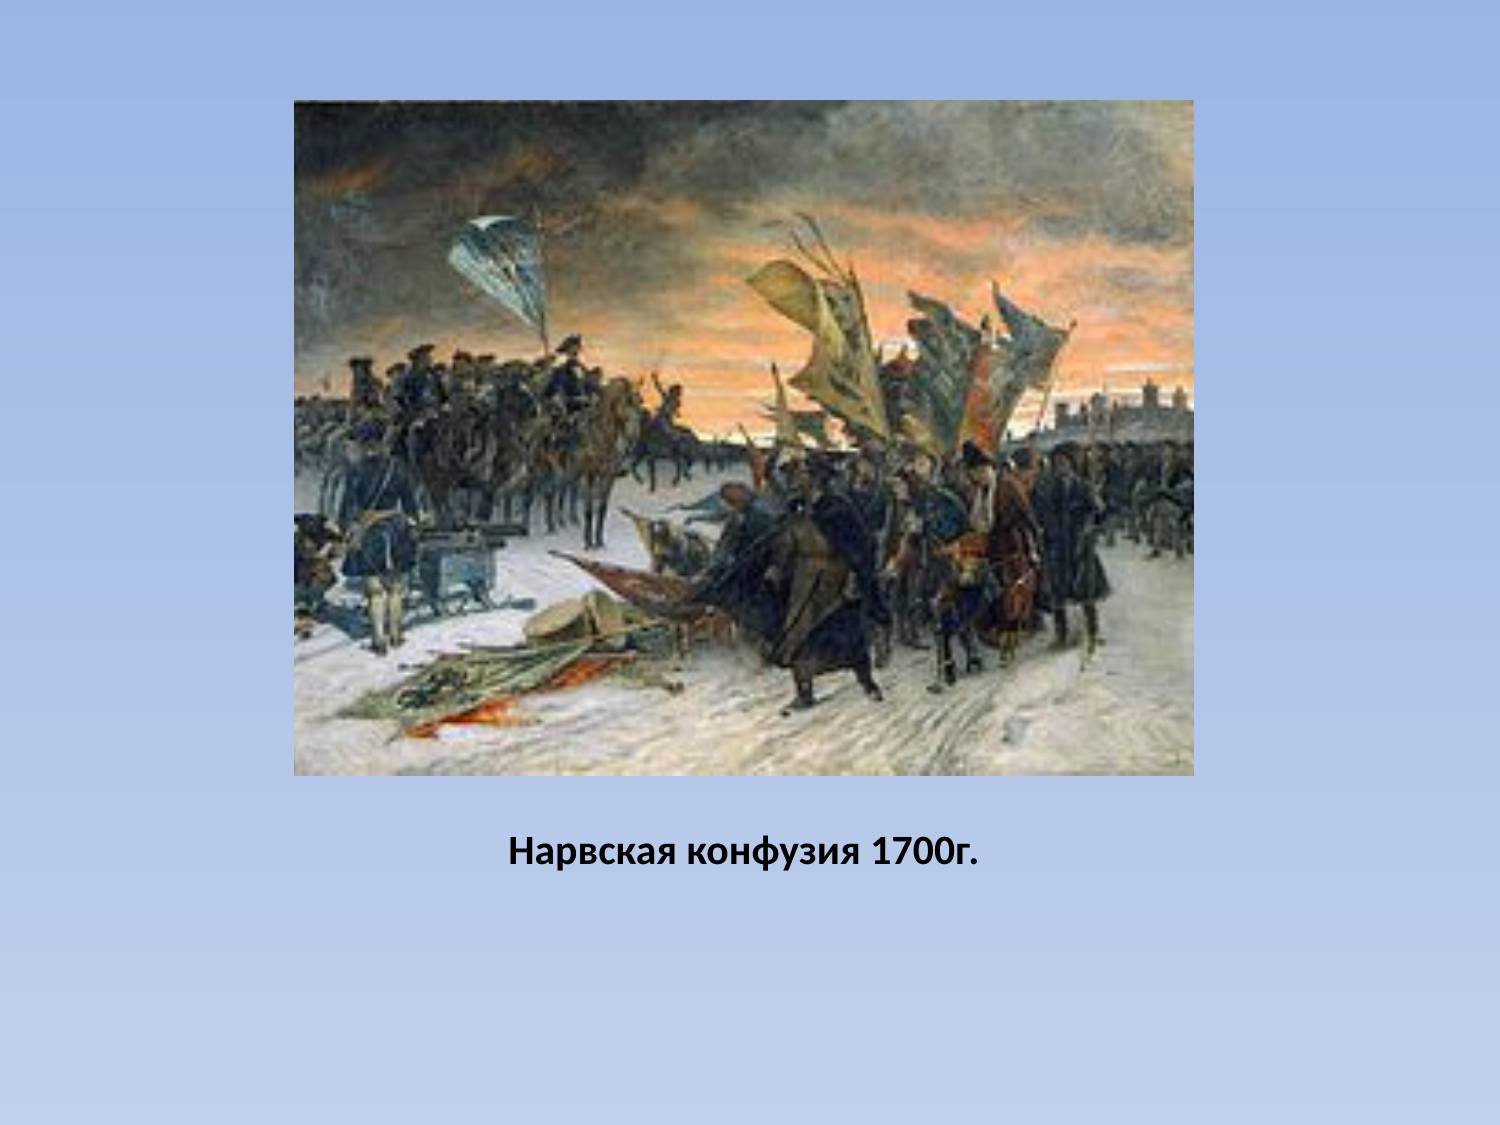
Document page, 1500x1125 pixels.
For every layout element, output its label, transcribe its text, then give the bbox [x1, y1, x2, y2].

title Нарвская конфузия 1700г. [294, 787, 1194, 881]
picture [293, 100, 1195, 776]
